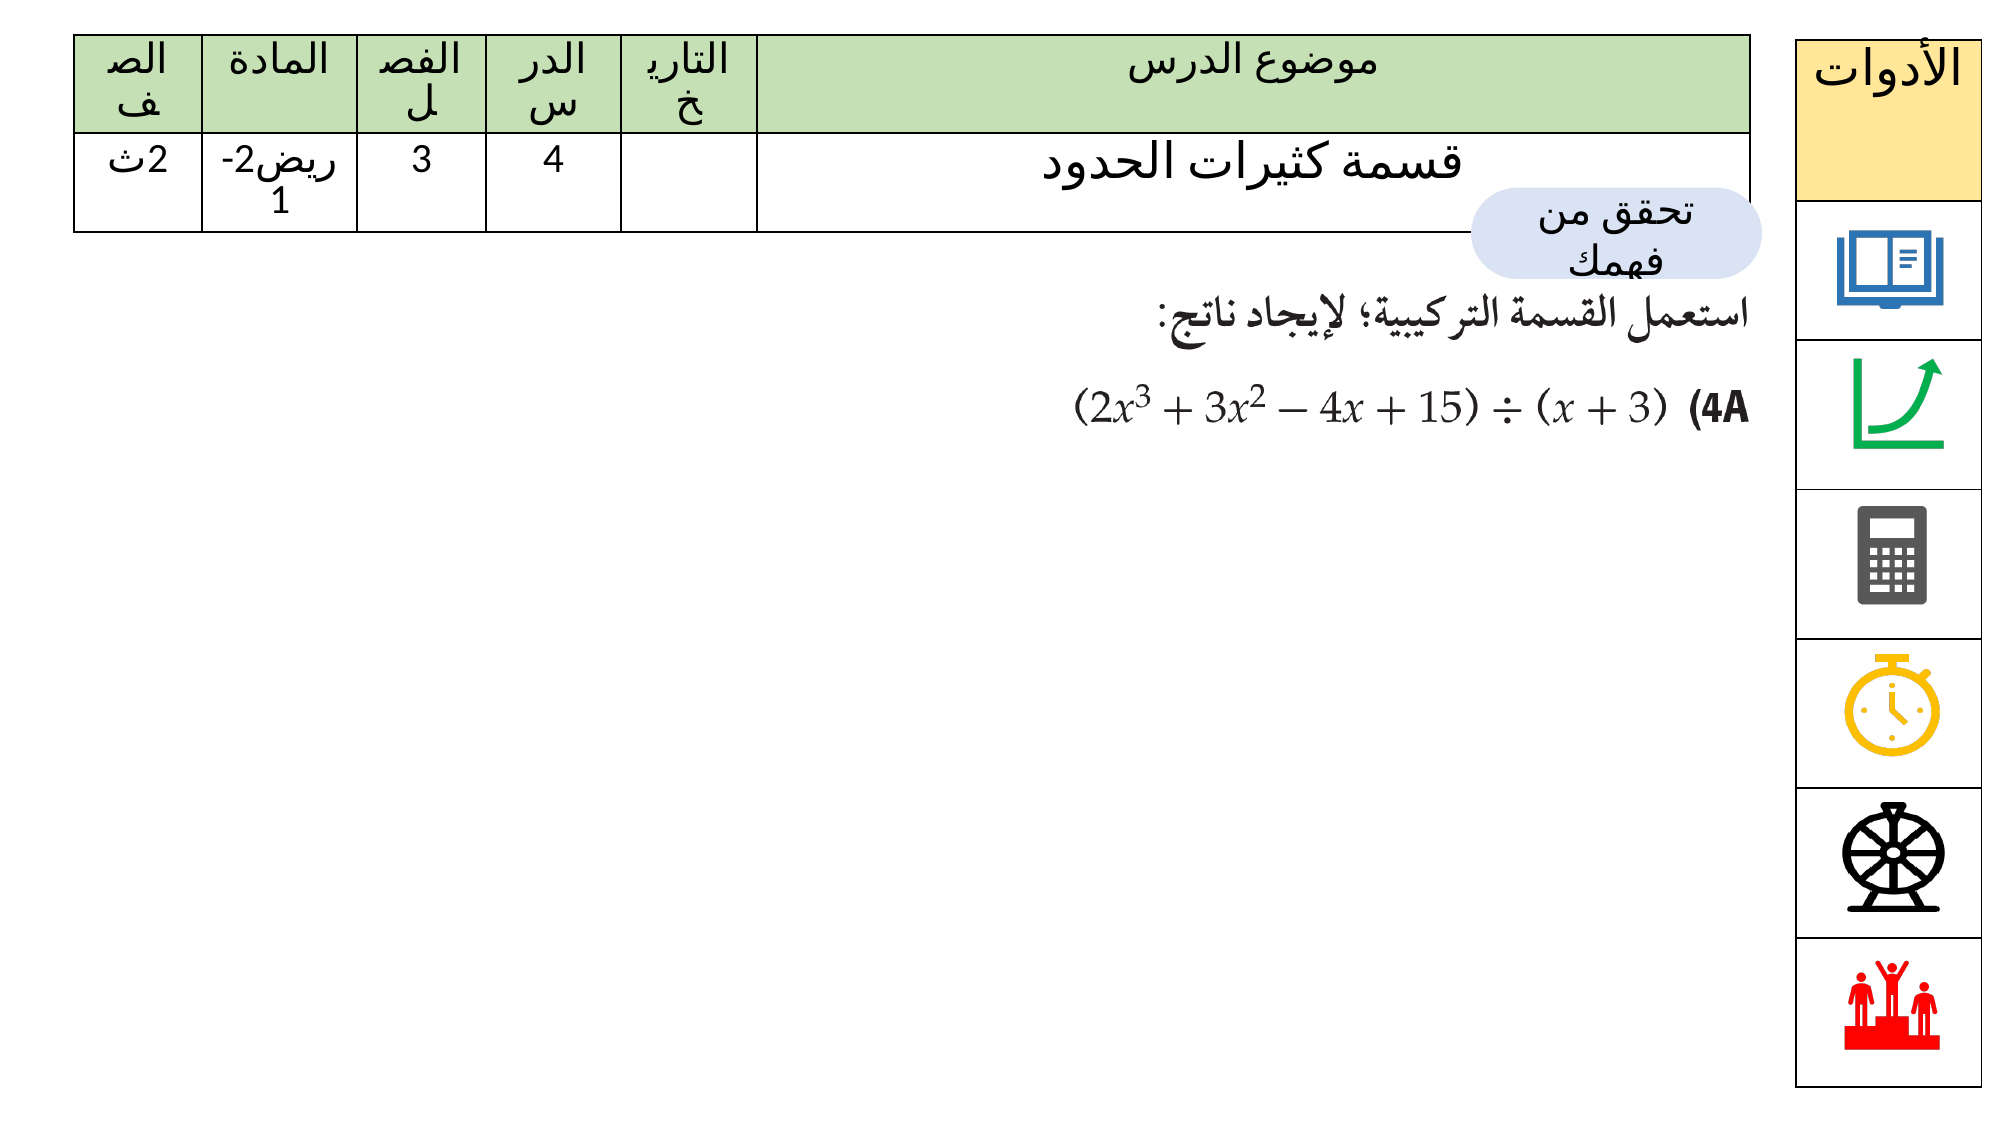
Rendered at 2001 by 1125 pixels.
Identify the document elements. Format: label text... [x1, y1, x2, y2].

picture [1832, 211, 1948, 327]
picture [1833, 496, 1951, 614]
picture [1835, 340, 1962, 467]
picture [1835, 948, 1949, 1062]
picture [1056, 279, 1763, 458]
picture [1827, 802, 1961, 912]
text_box تحقق من فهمك [1470, 186, 1764, 279]
picture [1825, 642, 1959, 768]
